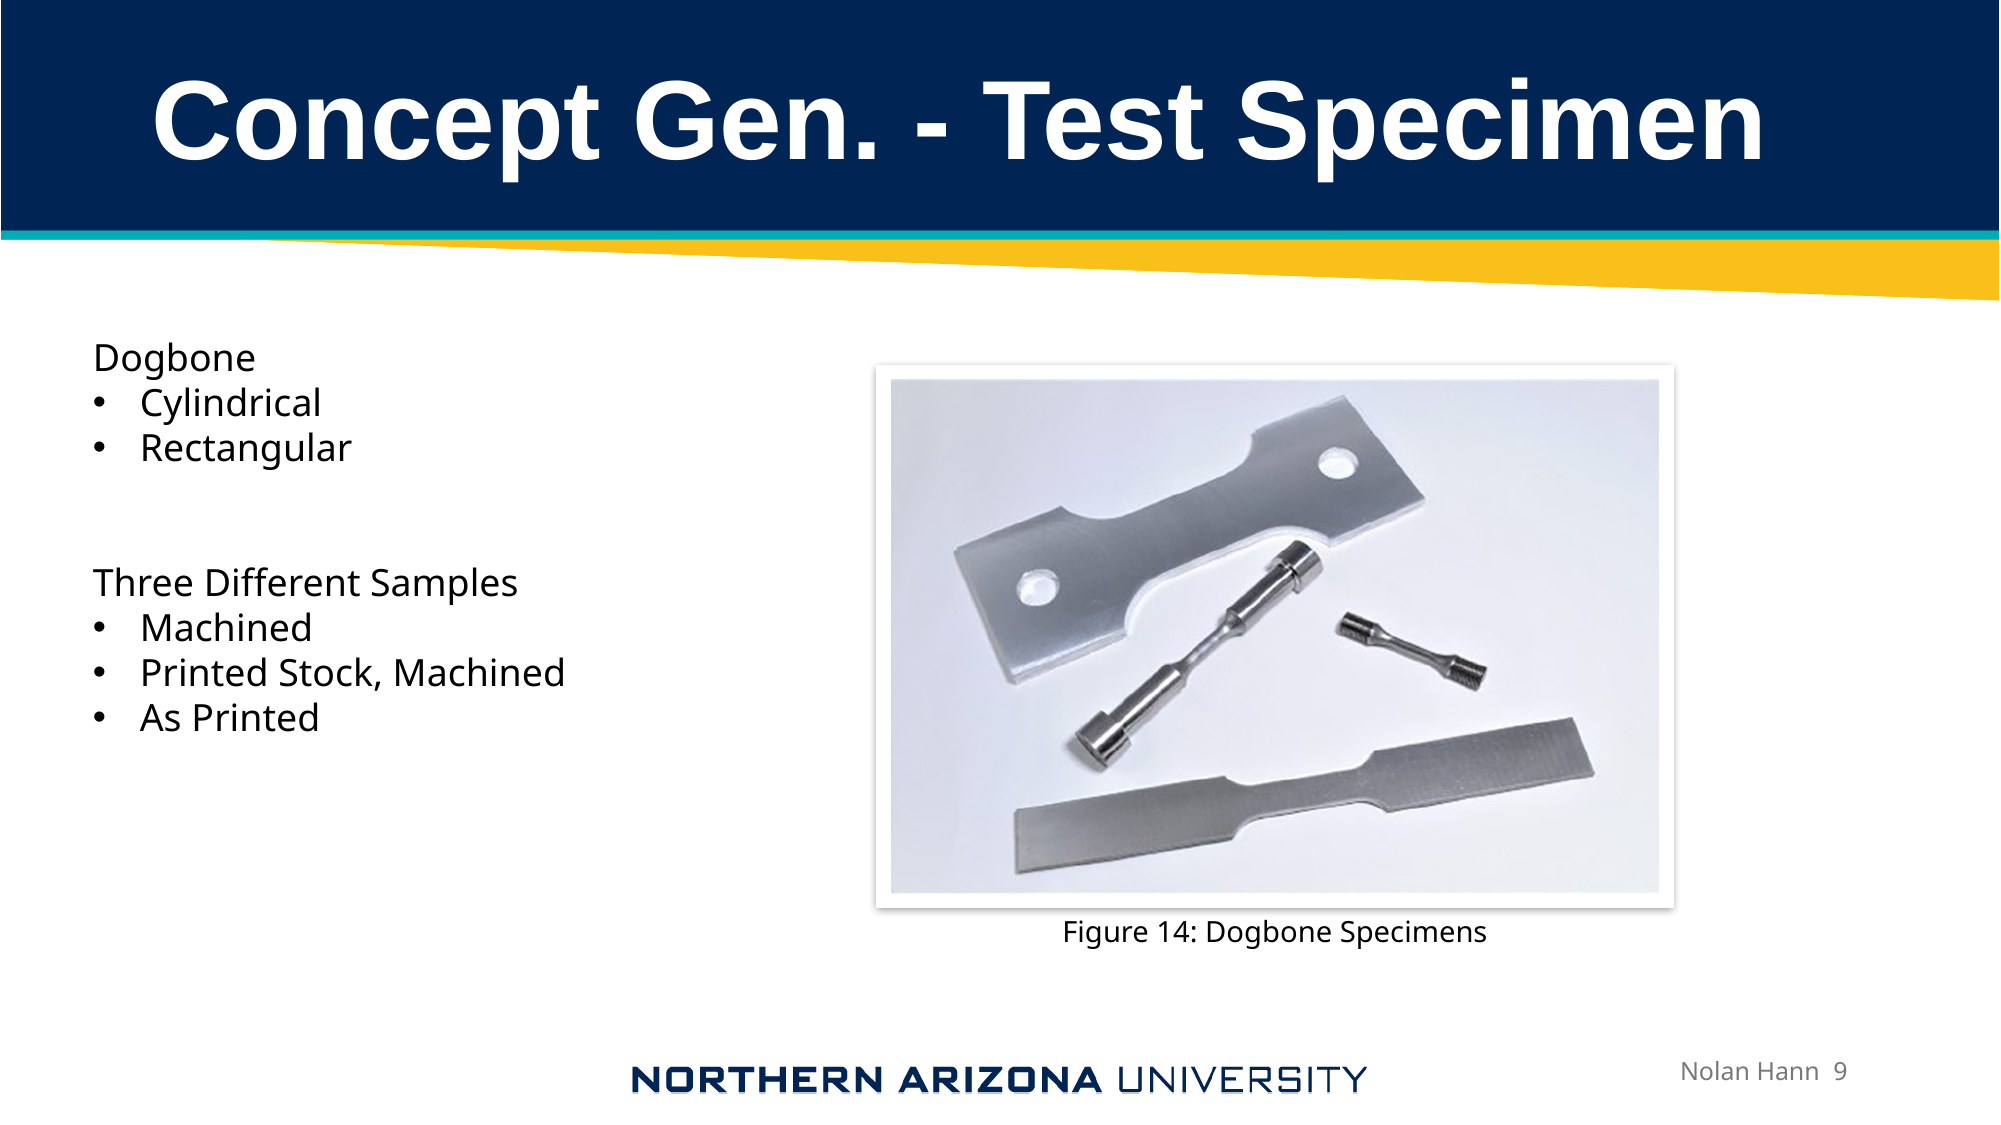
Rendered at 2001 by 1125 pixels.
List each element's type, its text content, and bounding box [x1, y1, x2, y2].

picture [0, 232, 2000, 309]
picture [890, 378, 1660, 894]
picture [0, 0, 2000, 229]
slide_number Nolan Hann 9 [1412, 1042, 1863, 1103]
text_box Dogbone Cylindrical Rectangular Three Different Samples Machined Printed Stock, Machined As Printed [77, 326, 765, 792]
picture [631, 1066, 1367, 1094]
text_box Figure 14: Dogbone Specimens [987, 906, 1563, 957]
